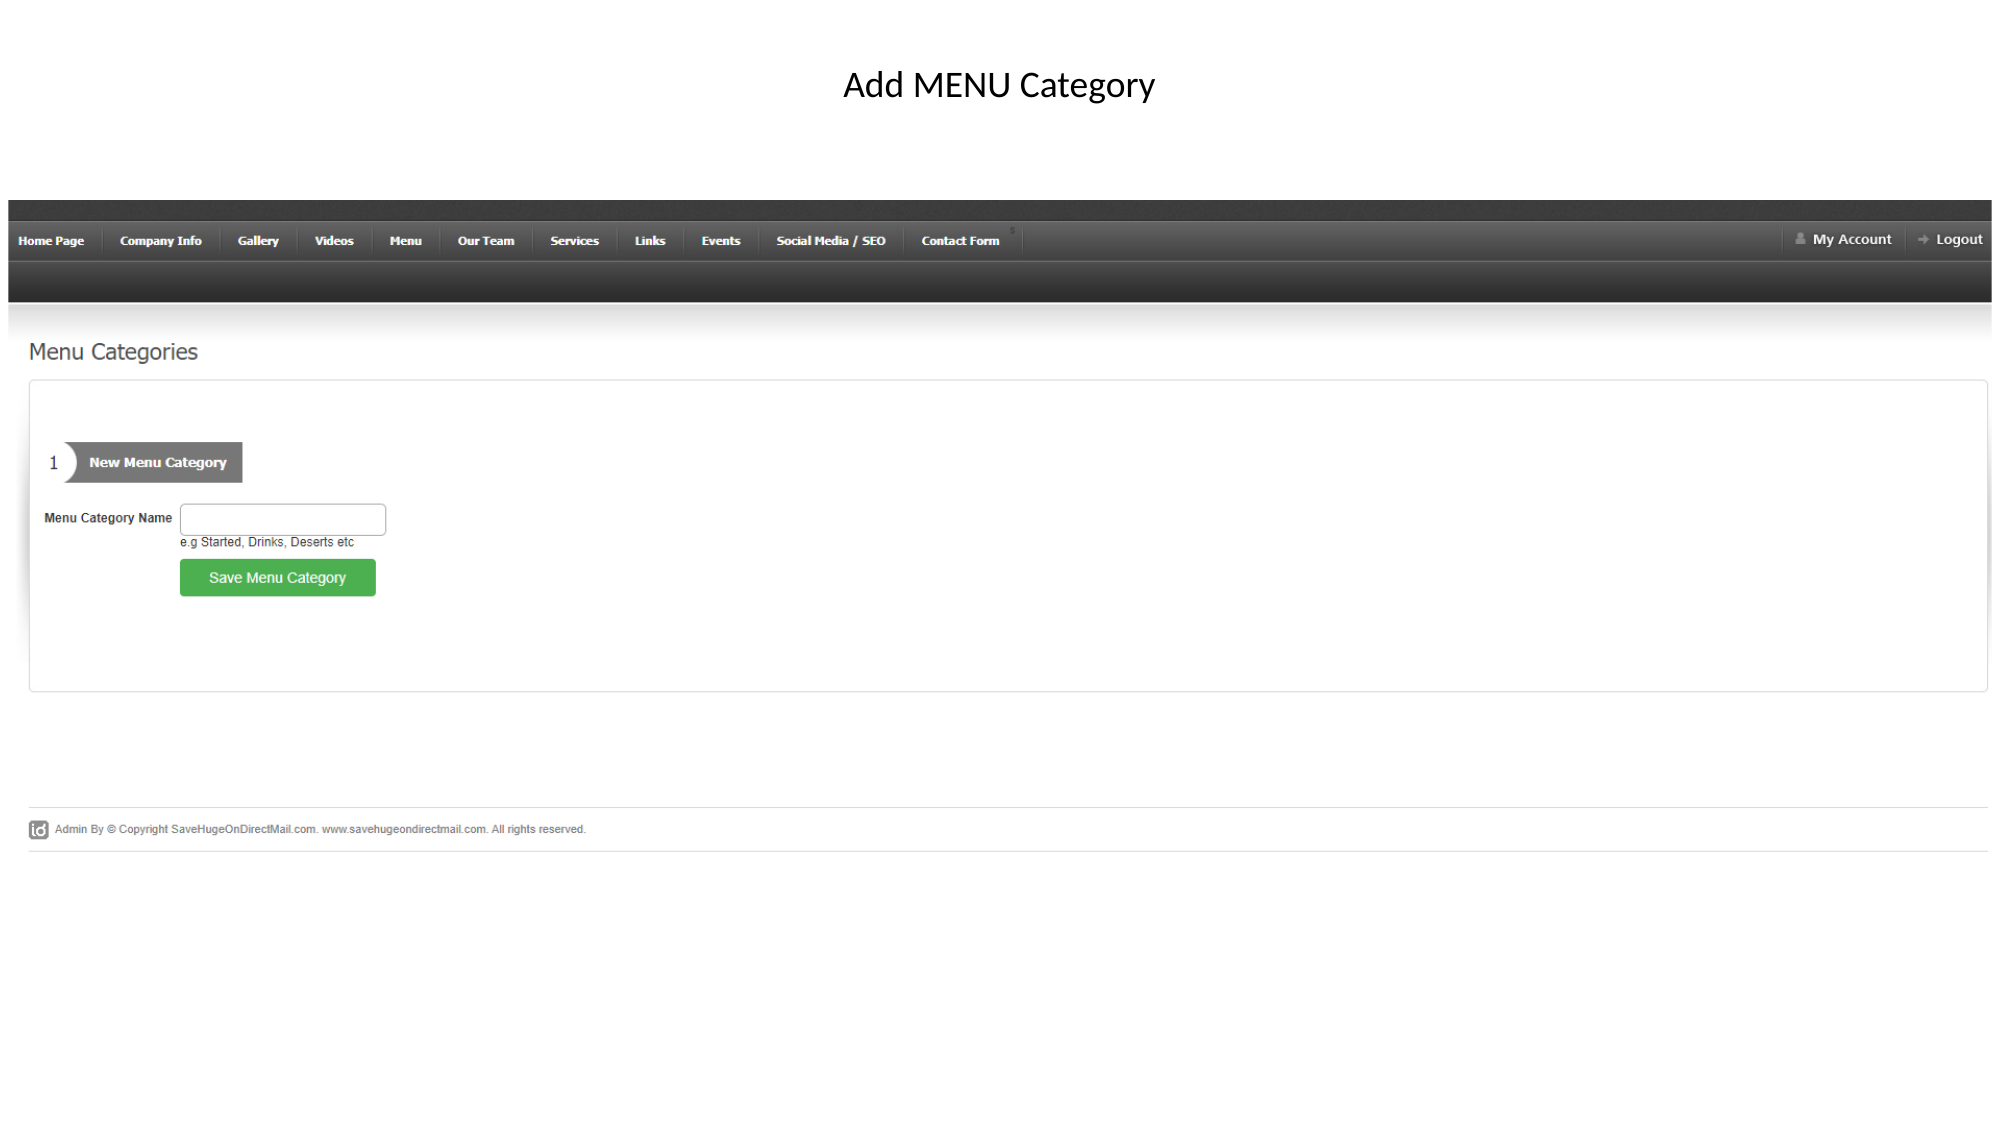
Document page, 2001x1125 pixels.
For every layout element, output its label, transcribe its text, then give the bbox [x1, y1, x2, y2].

picture [8, 200, 1992, 1072]
text_box Add MENU Category [828, 53, 1172, 113]
